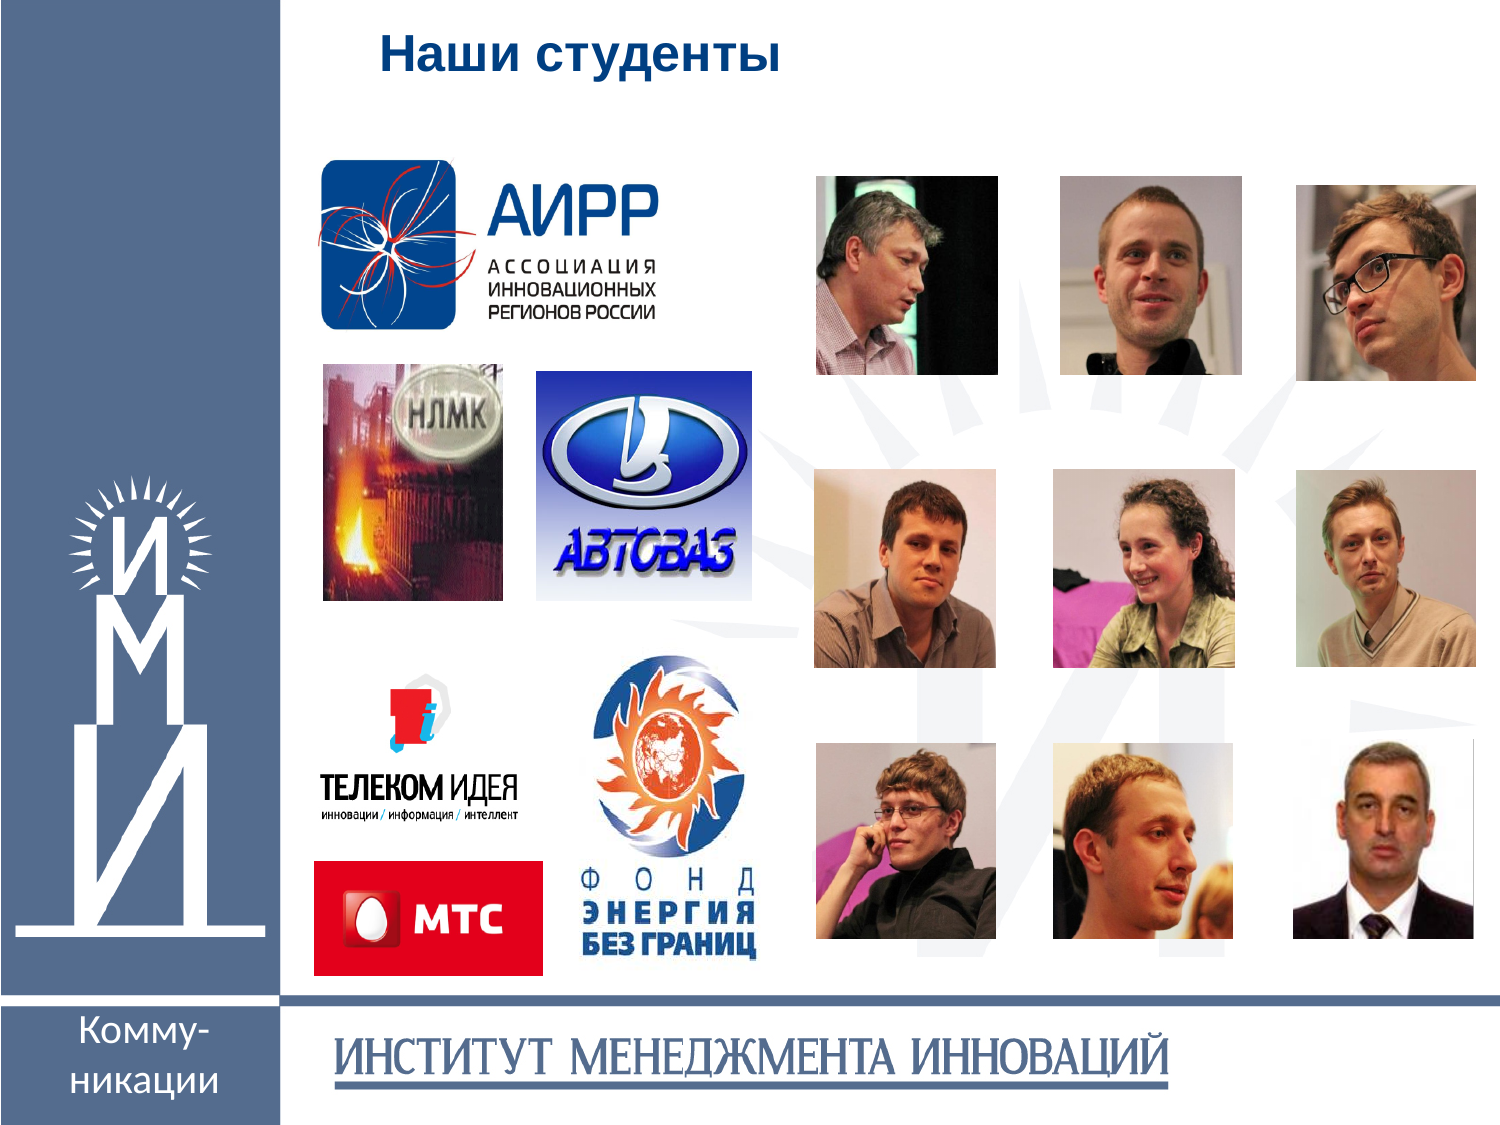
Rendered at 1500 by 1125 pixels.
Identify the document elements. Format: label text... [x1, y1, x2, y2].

text_box Комму-никации [8, 1004, 281, 1099]
picture [0, 0, 1500, 1125]
